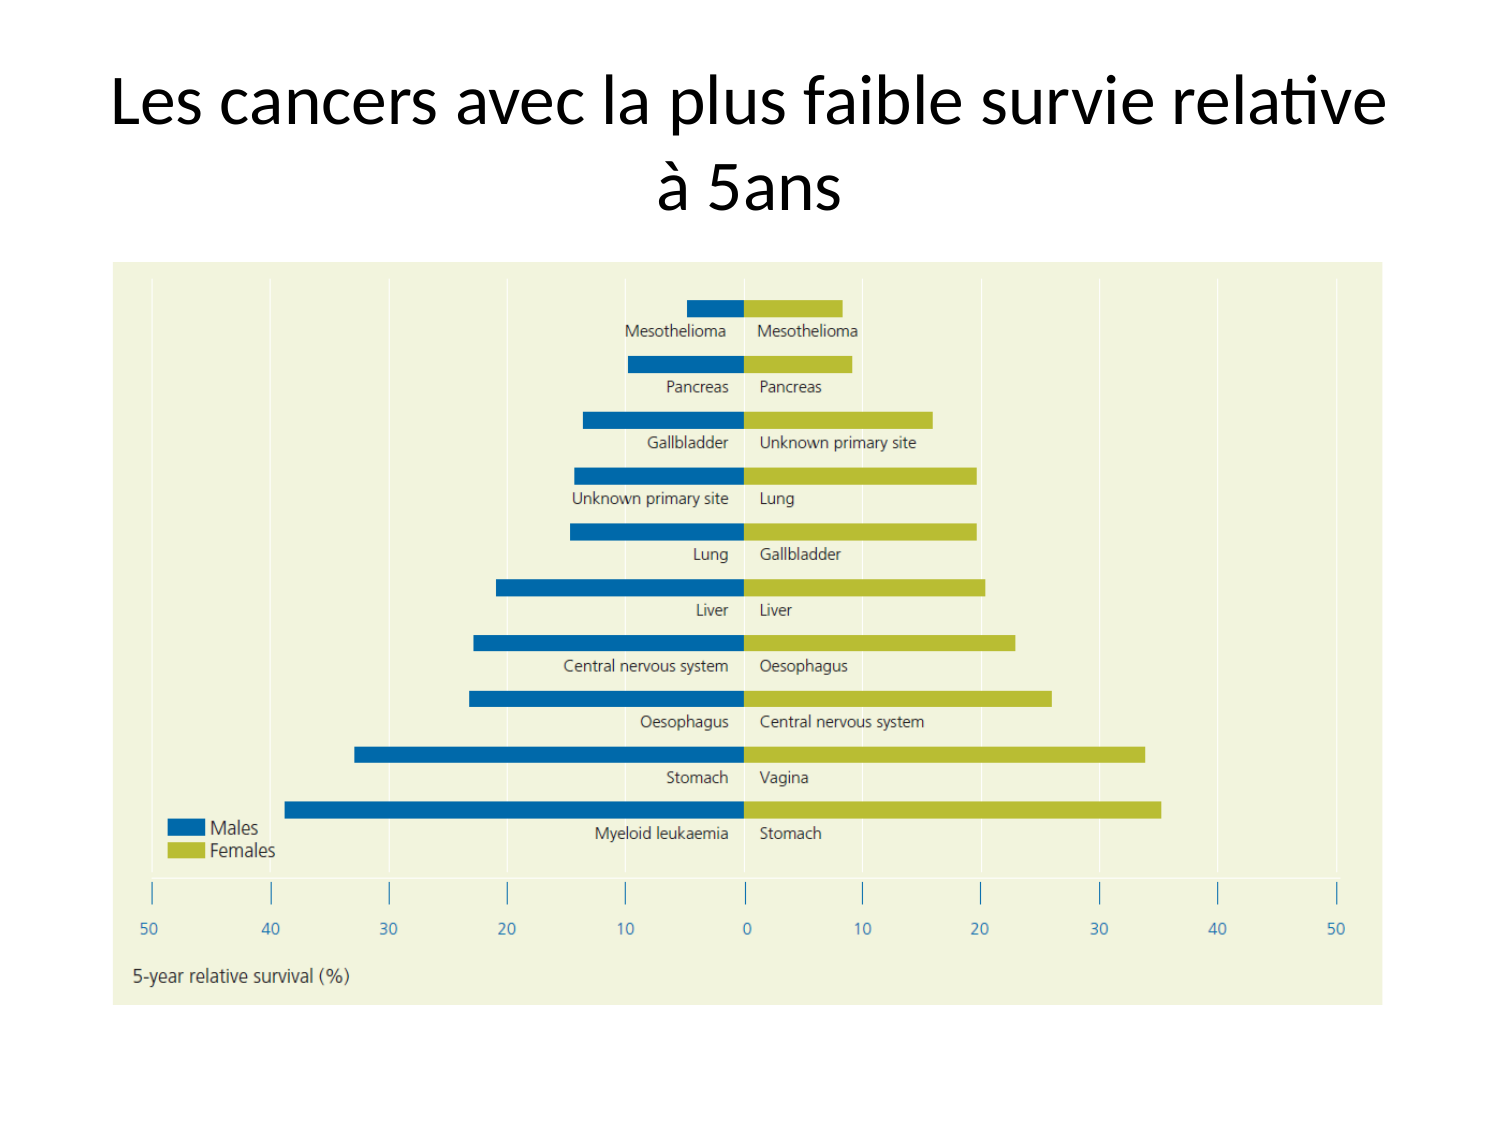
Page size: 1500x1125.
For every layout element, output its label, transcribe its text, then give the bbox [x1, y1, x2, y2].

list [99, 262, 1451, 1006]
title Les cancers avec la plus faible survie relative à 5ans [75, 45, 1425, 233]
